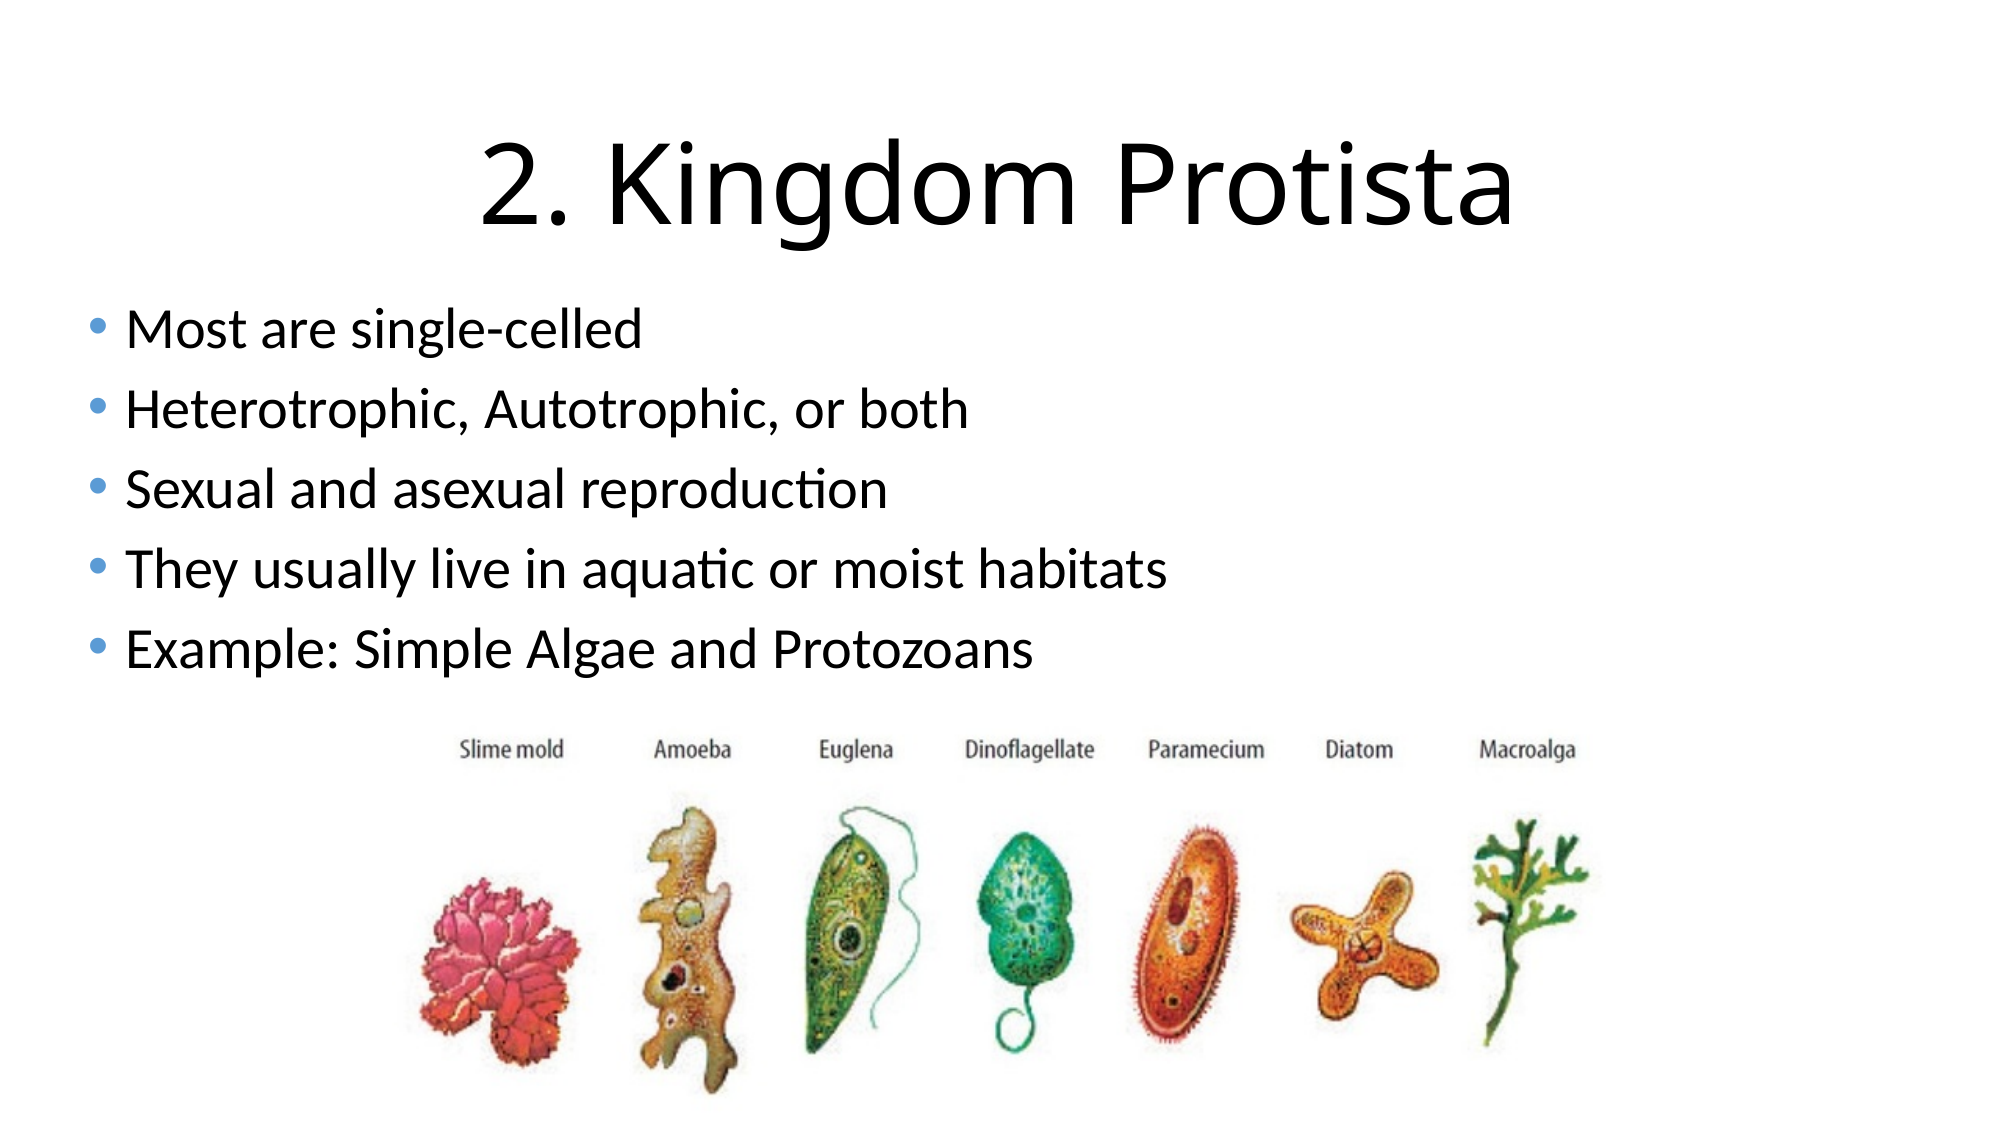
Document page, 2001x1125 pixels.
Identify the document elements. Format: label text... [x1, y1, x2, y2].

picture [392, 710, 1607, 1125]
list Most are single-celled Heterotrophic, Autotrophic, or both Sexual and asexual reproduction They usually live in aquatic or moist habitats Example: Simple Algae and Protozoans [72, 282, 1950, 964]
title 2. Kingdom Protista [363, 93, 1636, 267]
